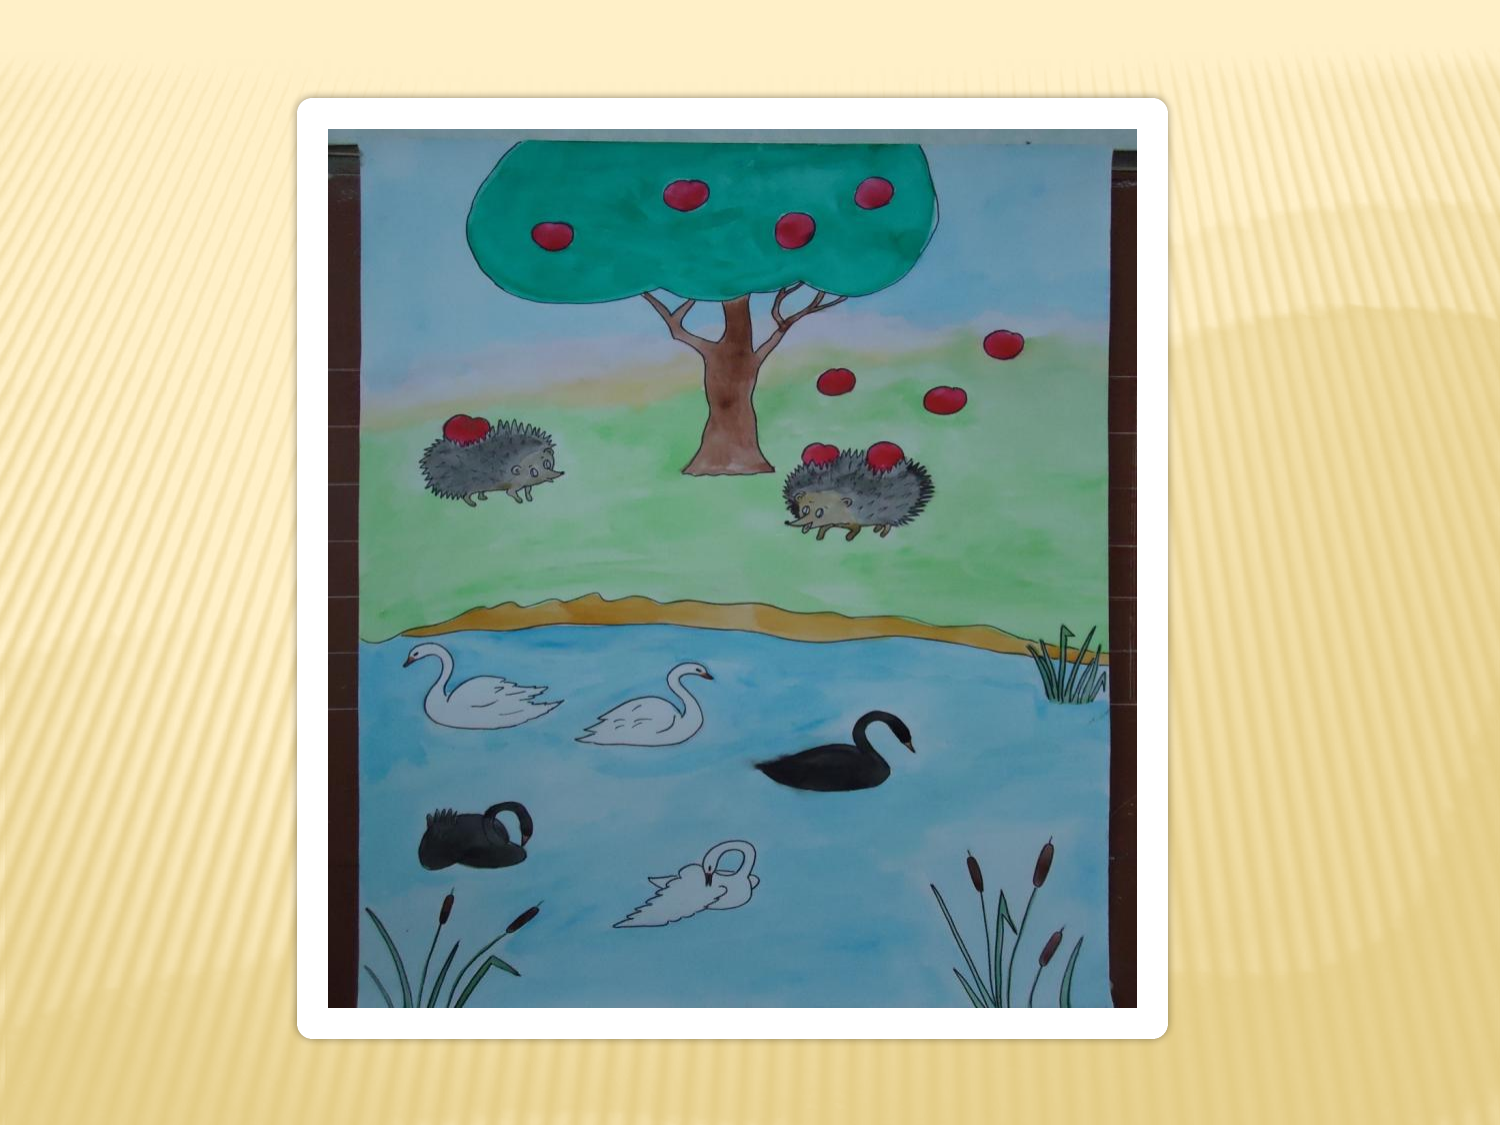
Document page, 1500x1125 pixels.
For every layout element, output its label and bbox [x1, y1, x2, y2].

picture [327, 128, 1137, 1009]
